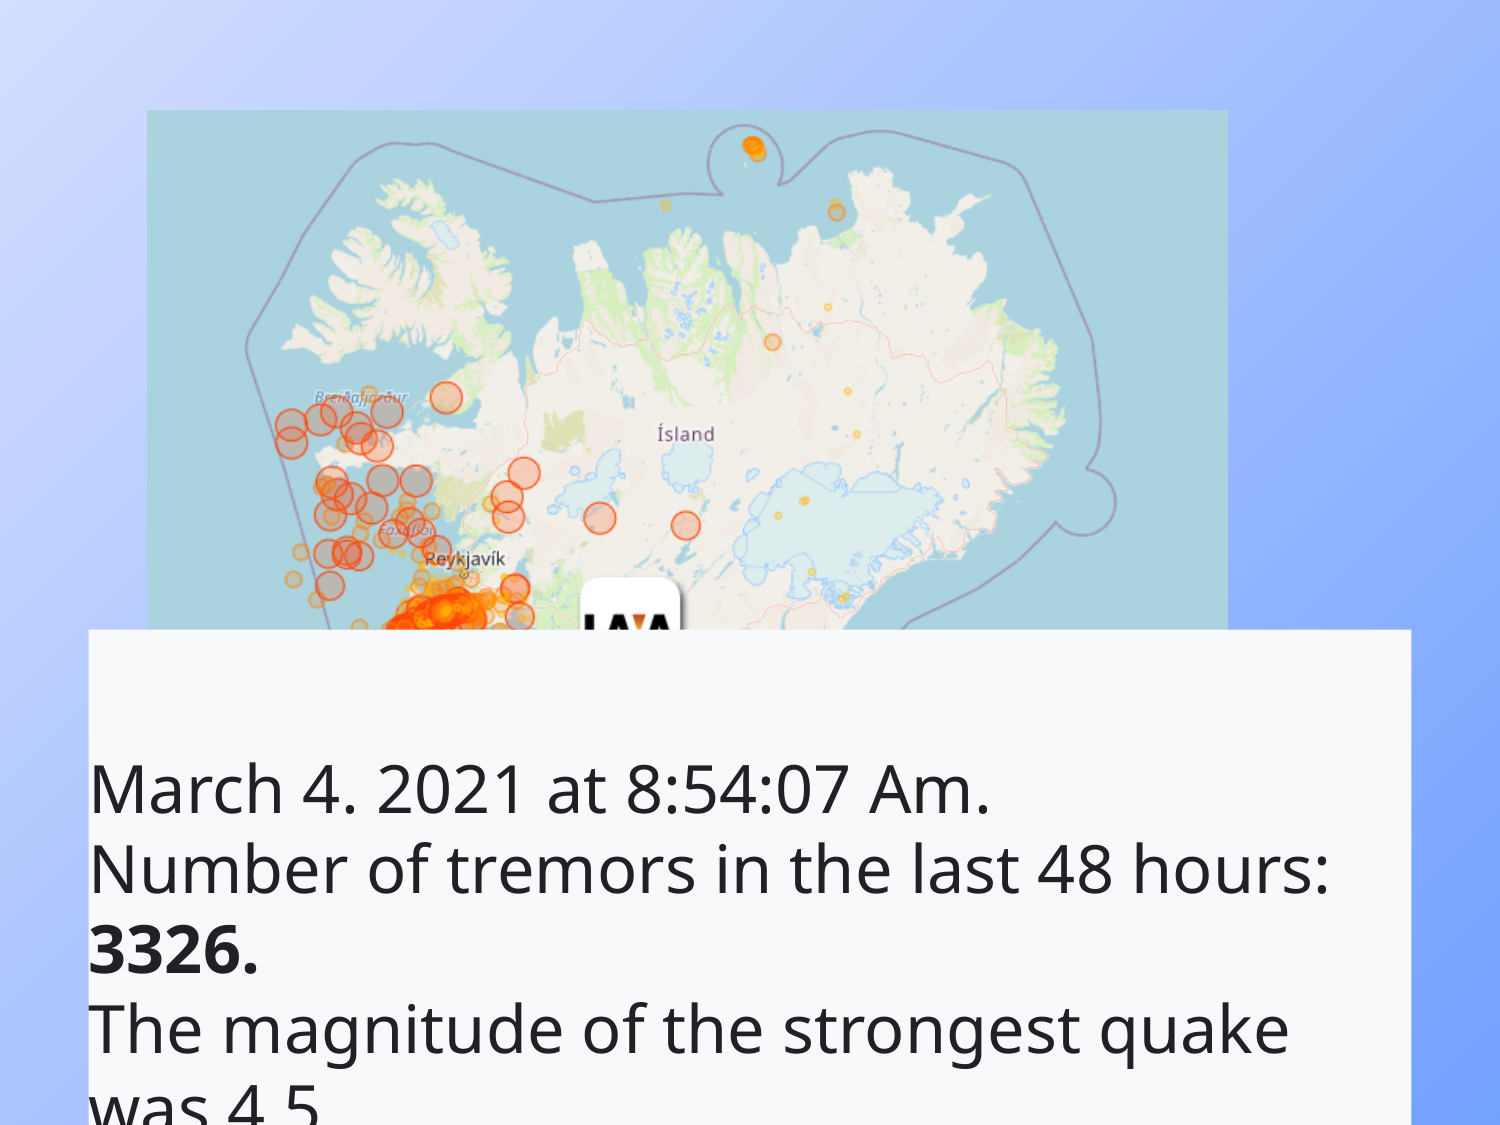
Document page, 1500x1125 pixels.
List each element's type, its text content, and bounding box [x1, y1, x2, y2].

picture [147, 100, 1228, 781]
list March 4. 2021 at 8:54:07 Am. Number of tremors in the last 48 hours: 3326. The magnitude of the strongest quake was 4.5 . [88, 629, 1412, 1125]
